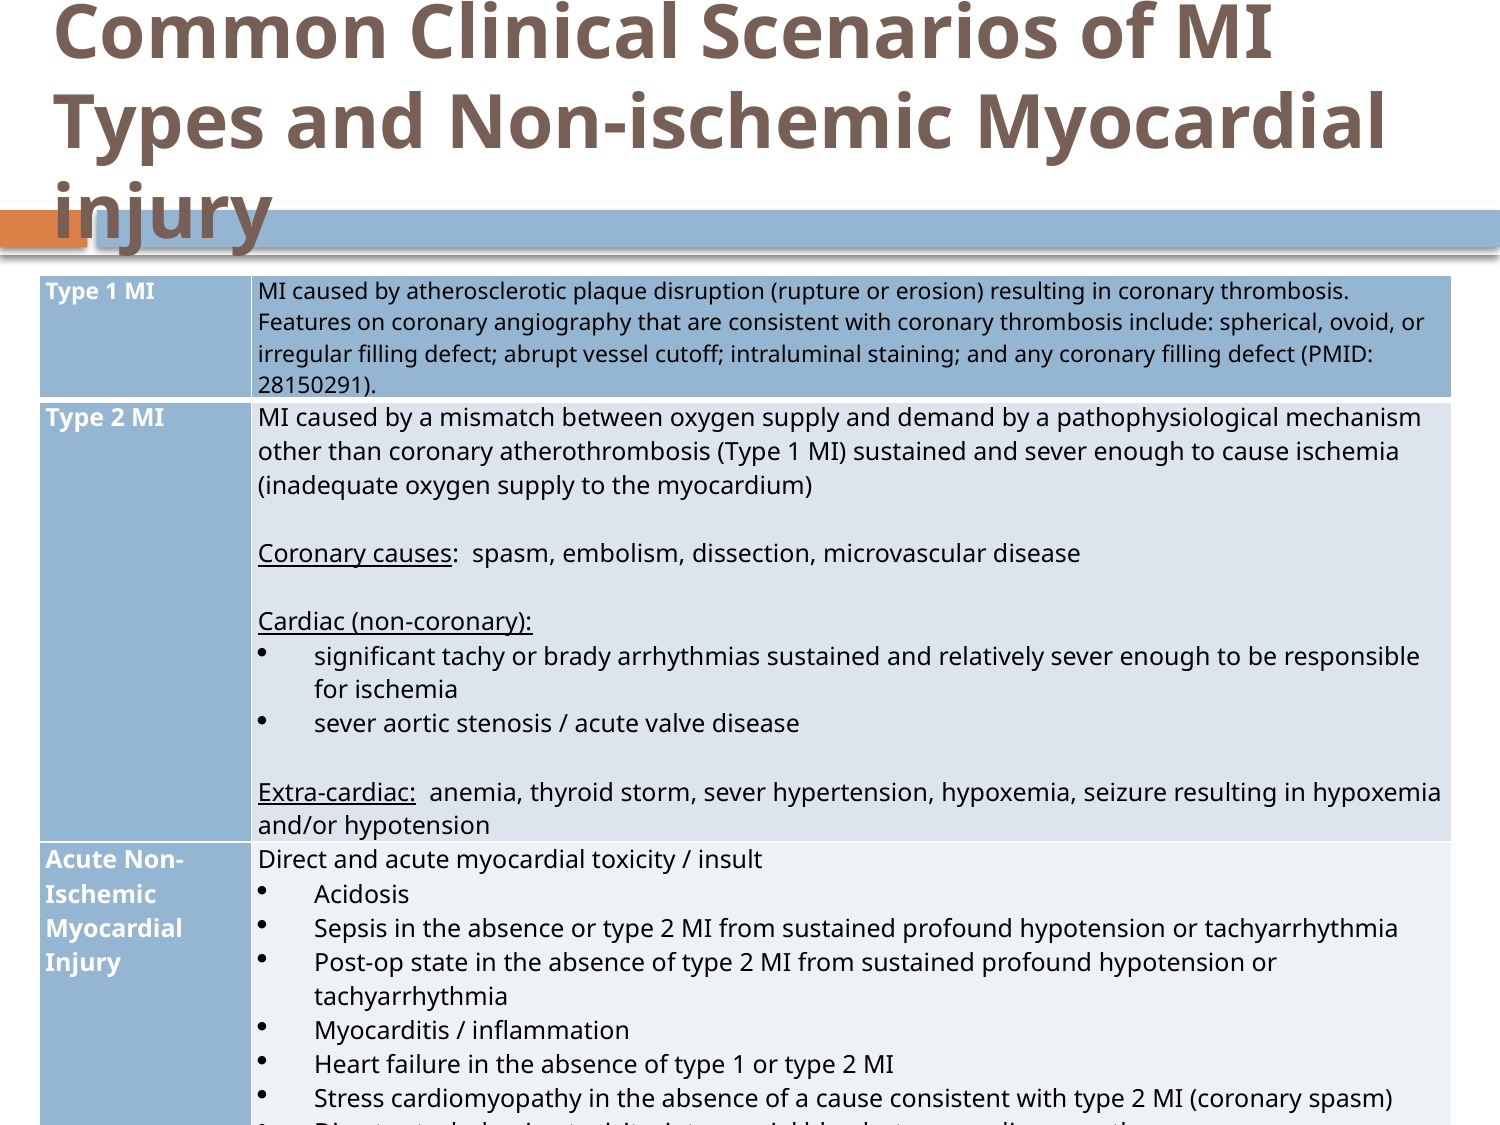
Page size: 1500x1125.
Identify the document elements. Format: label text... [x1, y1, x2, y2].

table_cell Acute Non-Ischemic Myocardial Injury [40, 843, 251, 1125]
table_header MI caused by atherosclerotic plaque disruption (rupture or erosion) resulting in coronary thrombosis. Features on coronary angiography that are consistent with coronary thrombosis include: spherical, ovoid, or irregular filling defect; abrupt vessel cutoff; intraluminal staining; and any coronary filling defect (PMID: 28150291). [252, 276, 1451, 397]
table_cell Type 2 MI [40, 403, 251, 841]
title Common Clinical Scenarios of MI Types and Non-ischemic Myocardial injury [37, 37, 1438, 200]
table_header Type 1 MI [40, 276, 251, 397]
table_cell MI caused by a mismatch between oxygen supply and demand by a pathophysiological mechanism other than coronary atherothrombosis (Type 1 MI) sustained and sever enough to cause ischemia (inadequate oxygen supply to the myocardium) Coronary causes: spasm, embolism, dissection, microvascular disease Cardiac (non-coronary): significant tachy or brady arrhythmias sustained and relatively sever enough to be responsible for ischemia sever aortic stenosis / acute valve disease Extra-cardiac: anemia, thyroid storm, sever hypertension, hypoxemia, seizure resulting in hypoxemia and/or hypotension [252, 403, 1451, 841]
table_cell Direct and acute myocardial toxicity / insult Acidosis Sepsis in the absence or type 2 MI from sustained profound hypotension or tachyarrhythmia Post-op state in the absence of type 2 MI from sustained profound hypotension or tachyarrhythmia Myocarditis / inflammation Heart failure in the absence of type 1 or type 2 MI Stress cardiomyopathy in the absence of a cause consistent with type 2 MI (coronary spasm) Direct catecholamine toxicity: intracranial bleed, stress cardiomyopathy Cardiac contusion from trauma, ablation, CDV [252, 843, 1451, 1125]
